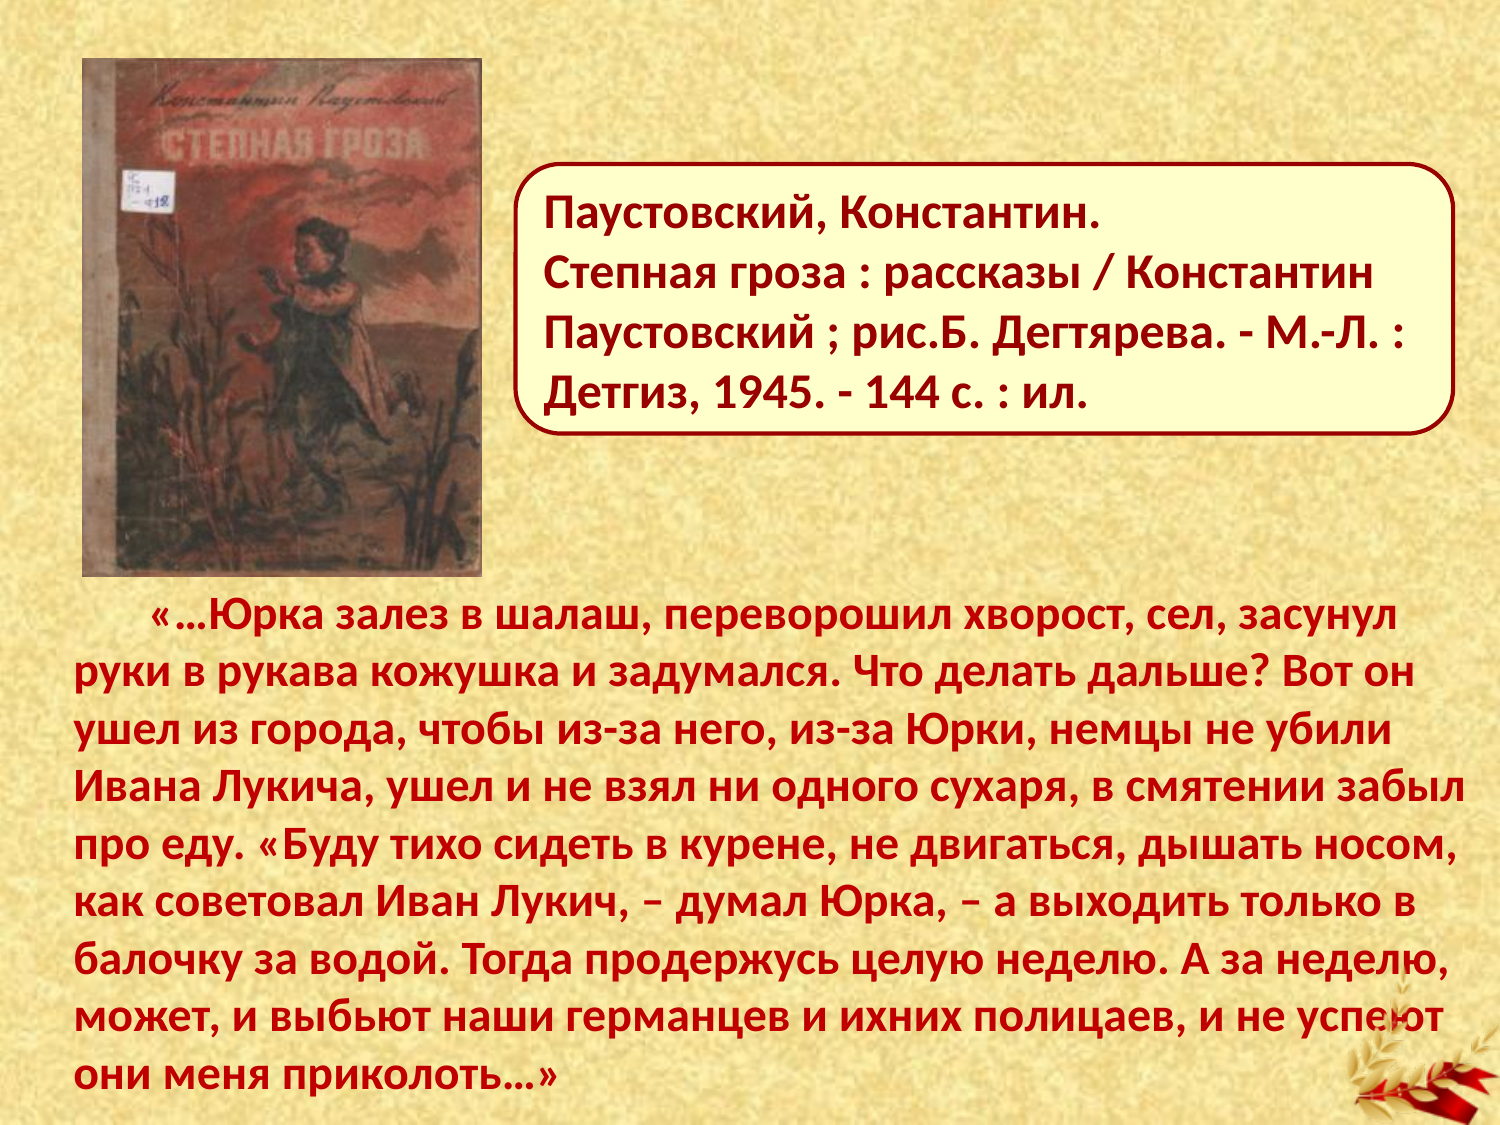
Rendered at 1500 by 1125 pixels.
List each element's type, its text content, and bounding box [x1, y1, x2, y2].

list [81, 58, 482, 578]
text_box Паустовский, Константин. Степная гроза : рассказы / Константин Паустовский ; рис.Б. Дегтярева. - М.-Л. : Детгиз, 1945. - 144 с. : ил. [513, 161, 1456, 436]
text_box «…Юрка залез в шалаш, переворошил хворост, сел, засунул руки в рукава кожушка и задумался. Что делать дальше? Вот он ушел из города, чтобы из-за него, из-за Юрки, немцы не убили Ивана Лукича, ушел и не взял ни одного сухаря, в смятении забыл про еду. «Буду тихо сидеть в курене, не двигаться, дышать носом, как советовал Иван Лукич, – думал Юрка, – а выходить только в балочку за водой. Тогда продержусь целую неделю. А за неделю, может, и выбьют наши германцев и ихних полицаев, и не успеют они меня приколоть…» [58, 574, 1500, 1107]
picture [0, 0, 1500, 1125]
